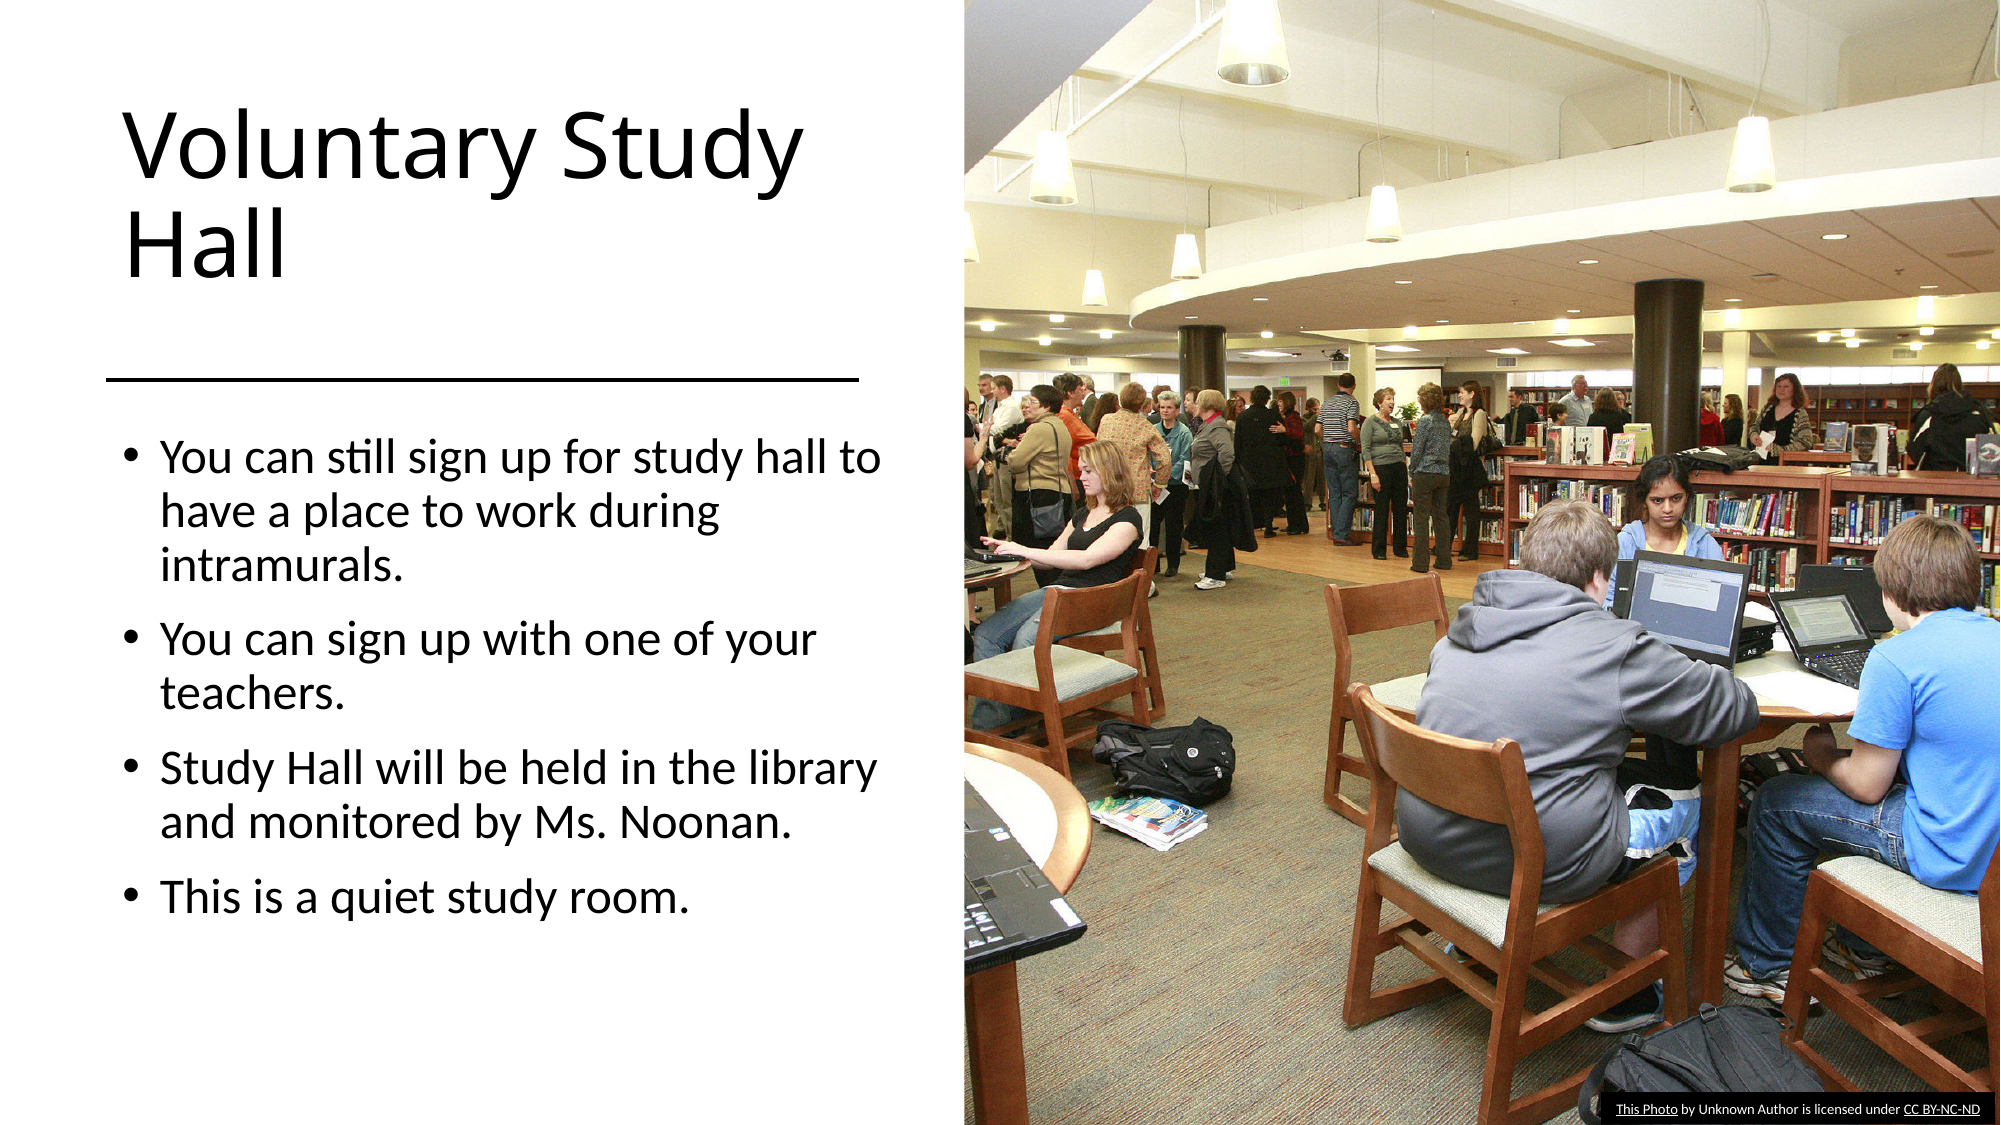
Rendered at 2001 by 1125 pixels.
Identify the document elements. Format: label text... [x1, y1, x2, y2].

list You can still sign up for study hall to have a place to work during intramurals. You can sign up with one of your teachers. Study Hall will be held in the library and monitored by Ms. Noonan. This is a quiet study room. [107, 422, 948, 991]
title Voluntary Study Hall [107, 59, 948, 338]
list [964, 0, 2000, 1125]
